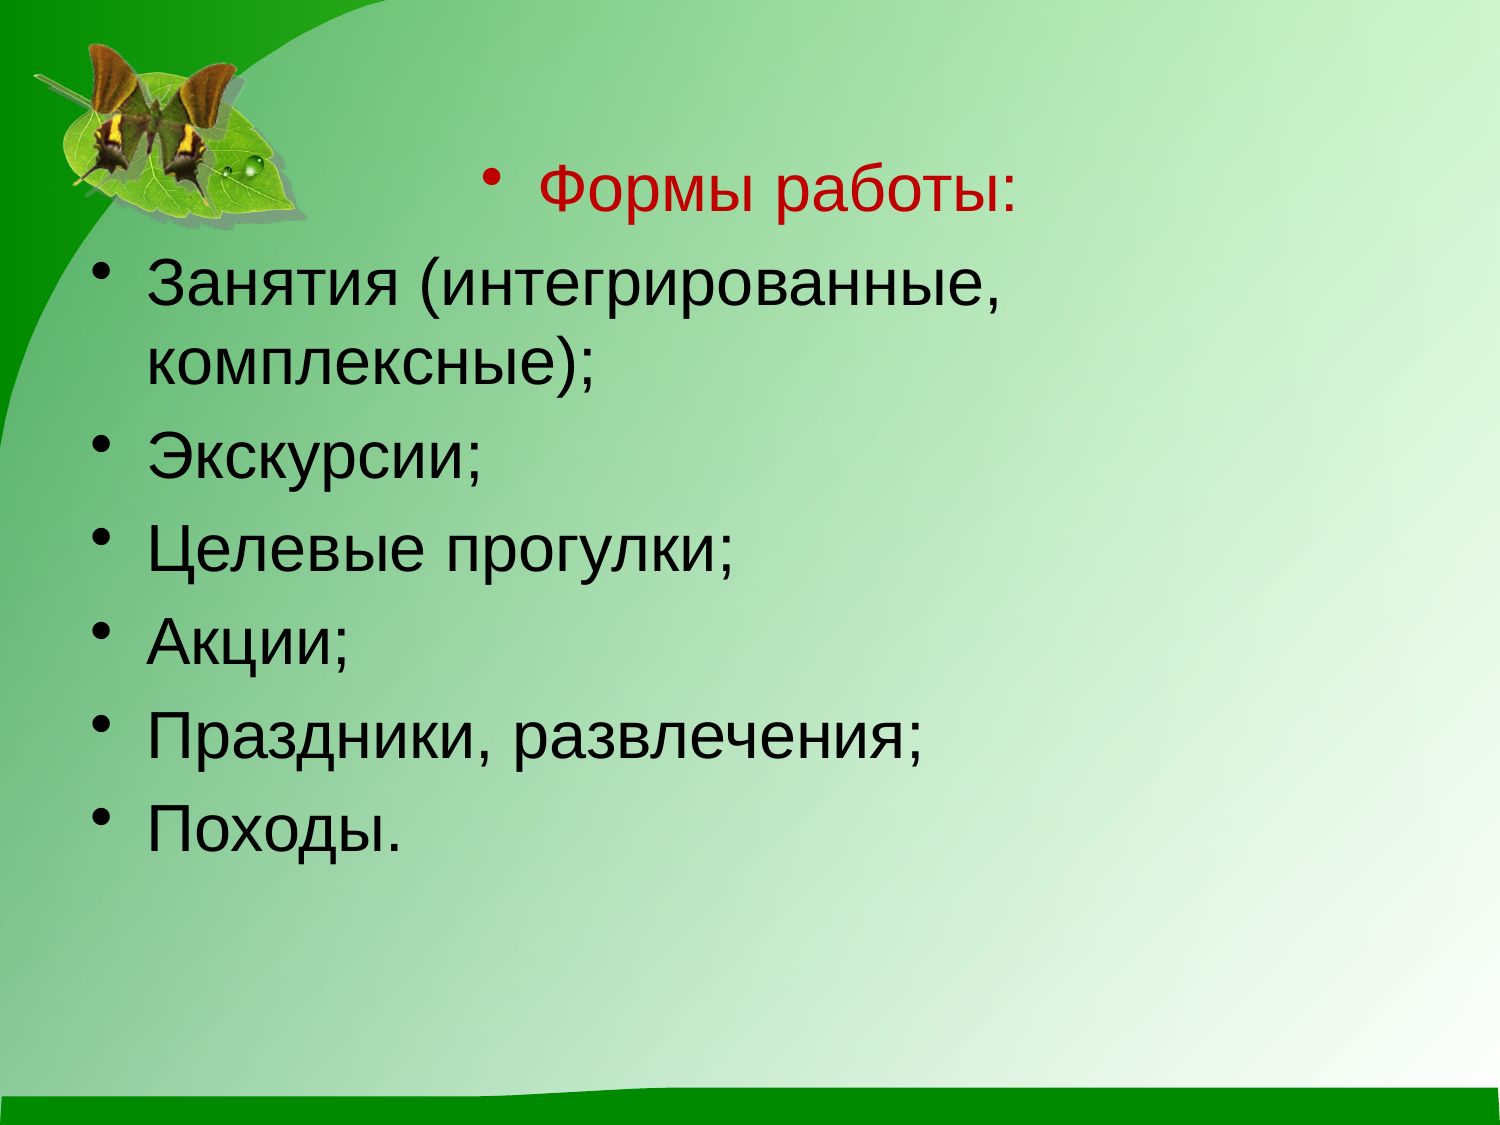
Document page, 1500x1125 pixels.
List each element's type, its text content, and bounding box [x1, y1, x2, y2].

list Формы работы: Занятия (интегрированные, комплексные); Экскурсии; Целевые прогулки; Акции; Праздники, развлечения; Походы. [75, 137, 1425, 1005]
picture [24, 37, 300, 229]
